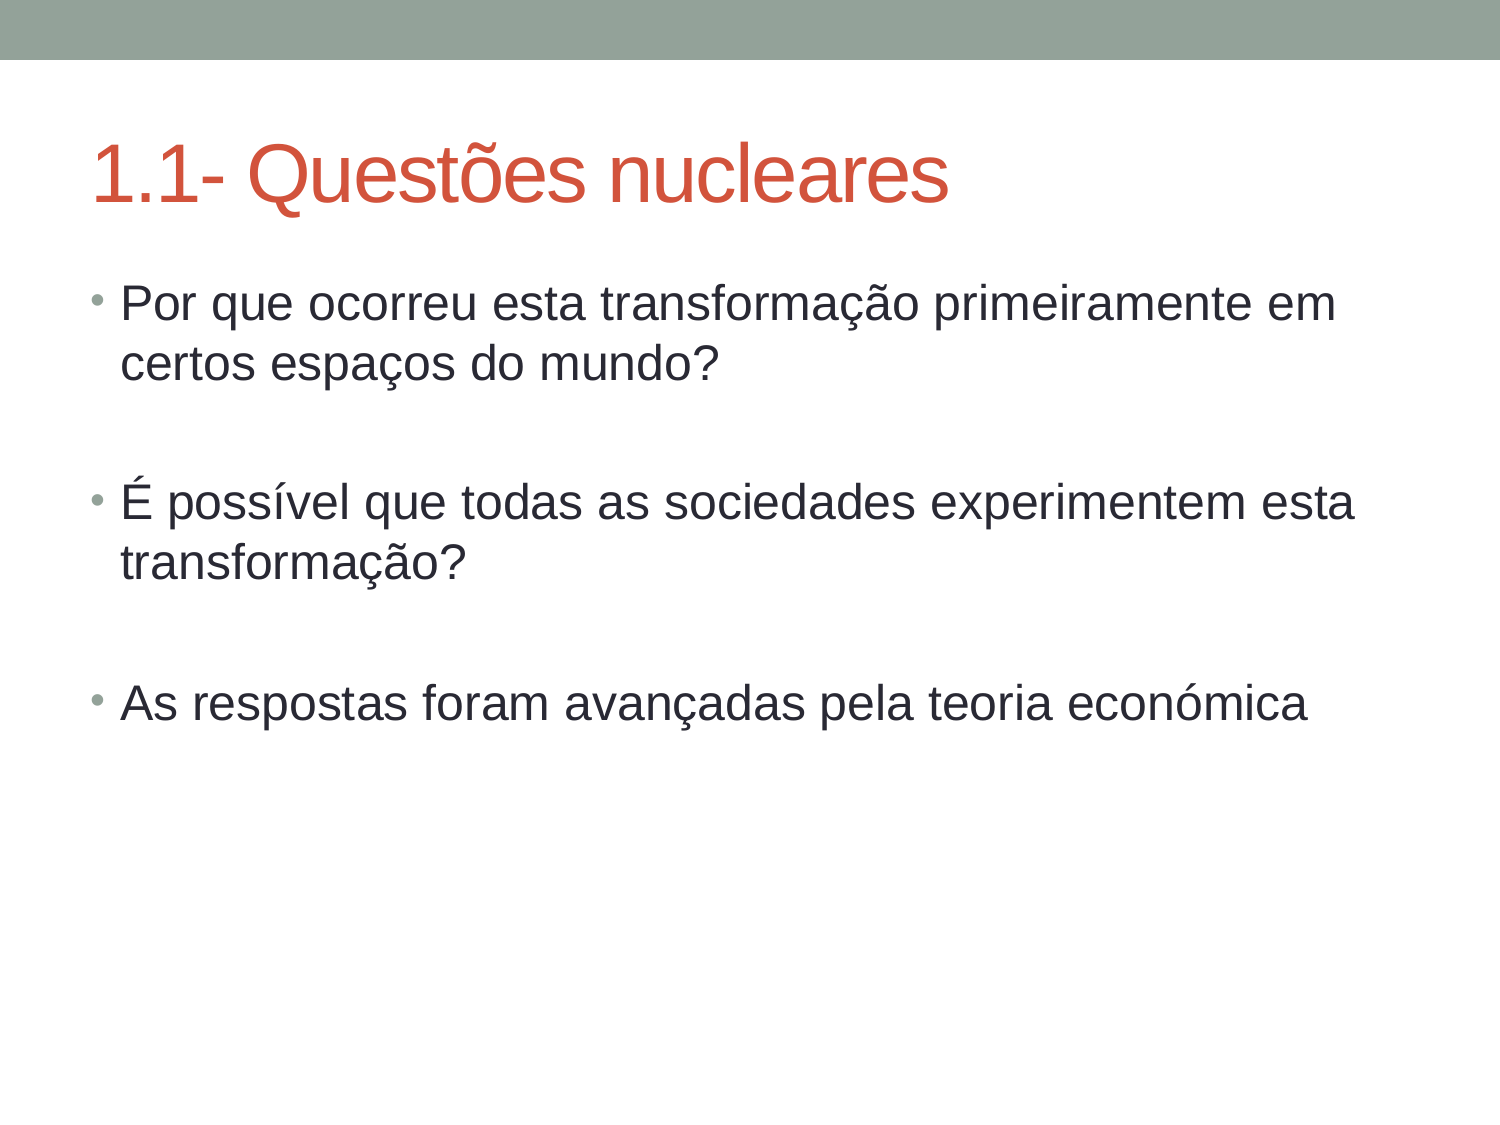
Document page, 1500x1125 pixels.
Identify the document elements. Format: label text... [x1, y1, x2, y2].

title 1.1- Questões nucleares [75, 87, 1425, 250]
list Por que ocorreu esta transformação primeiramente em certos espaços do mundo? É possível que todas as sociedades experimentem esta transformação? As respostas foram avançadas pela teoria económica [75, 262, 1425, 1063]
